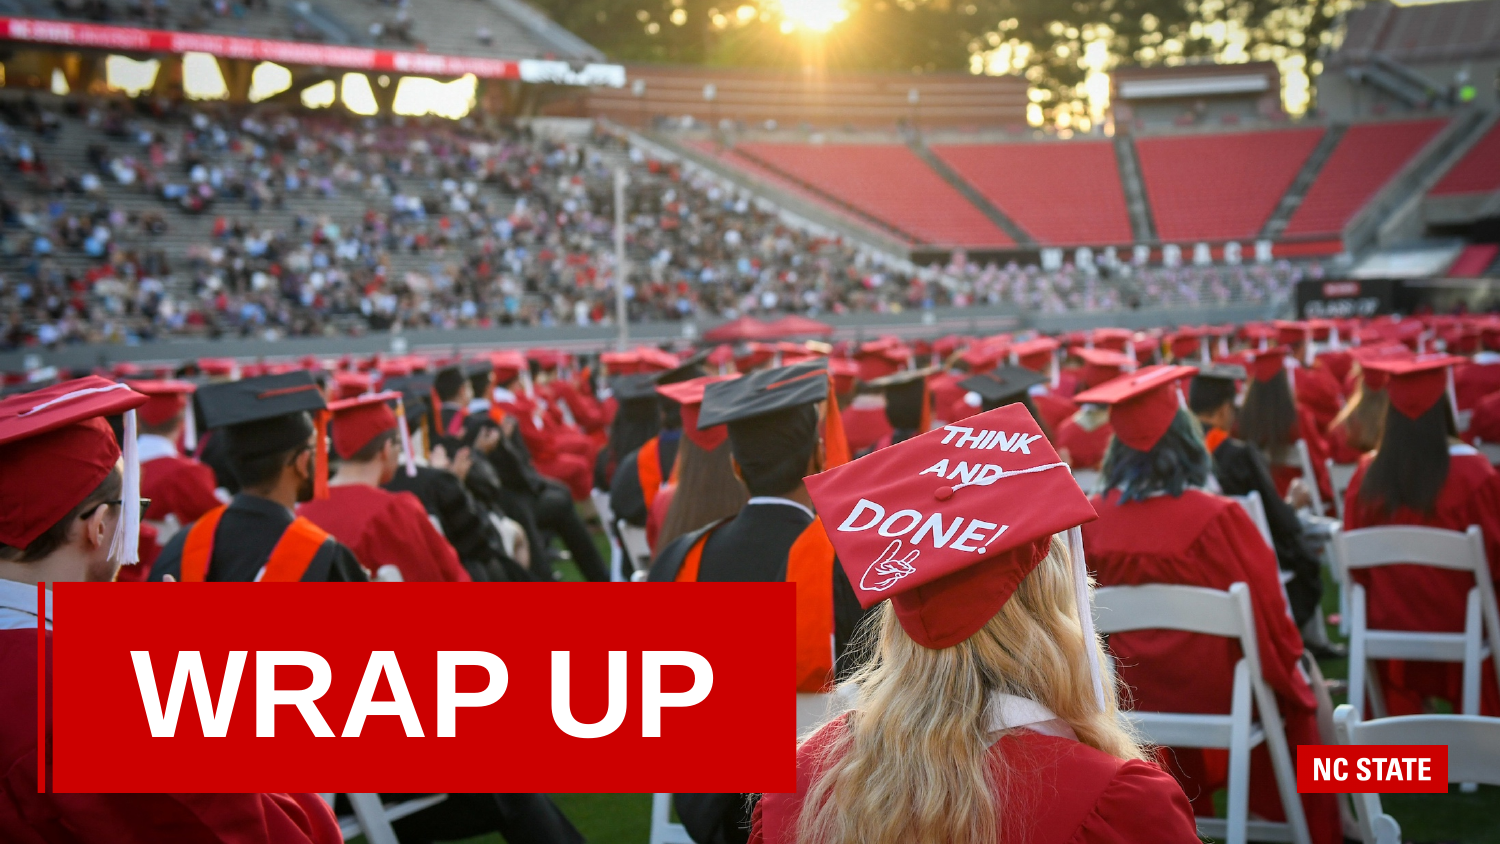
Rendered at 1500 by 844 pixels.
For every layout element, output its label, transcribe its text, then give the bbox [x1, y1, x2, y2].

text_box WRAP UP [52, 581, 797, 793]
picture [0, 0, 1500, 844]
text_box [36, 580, 47, 795]
